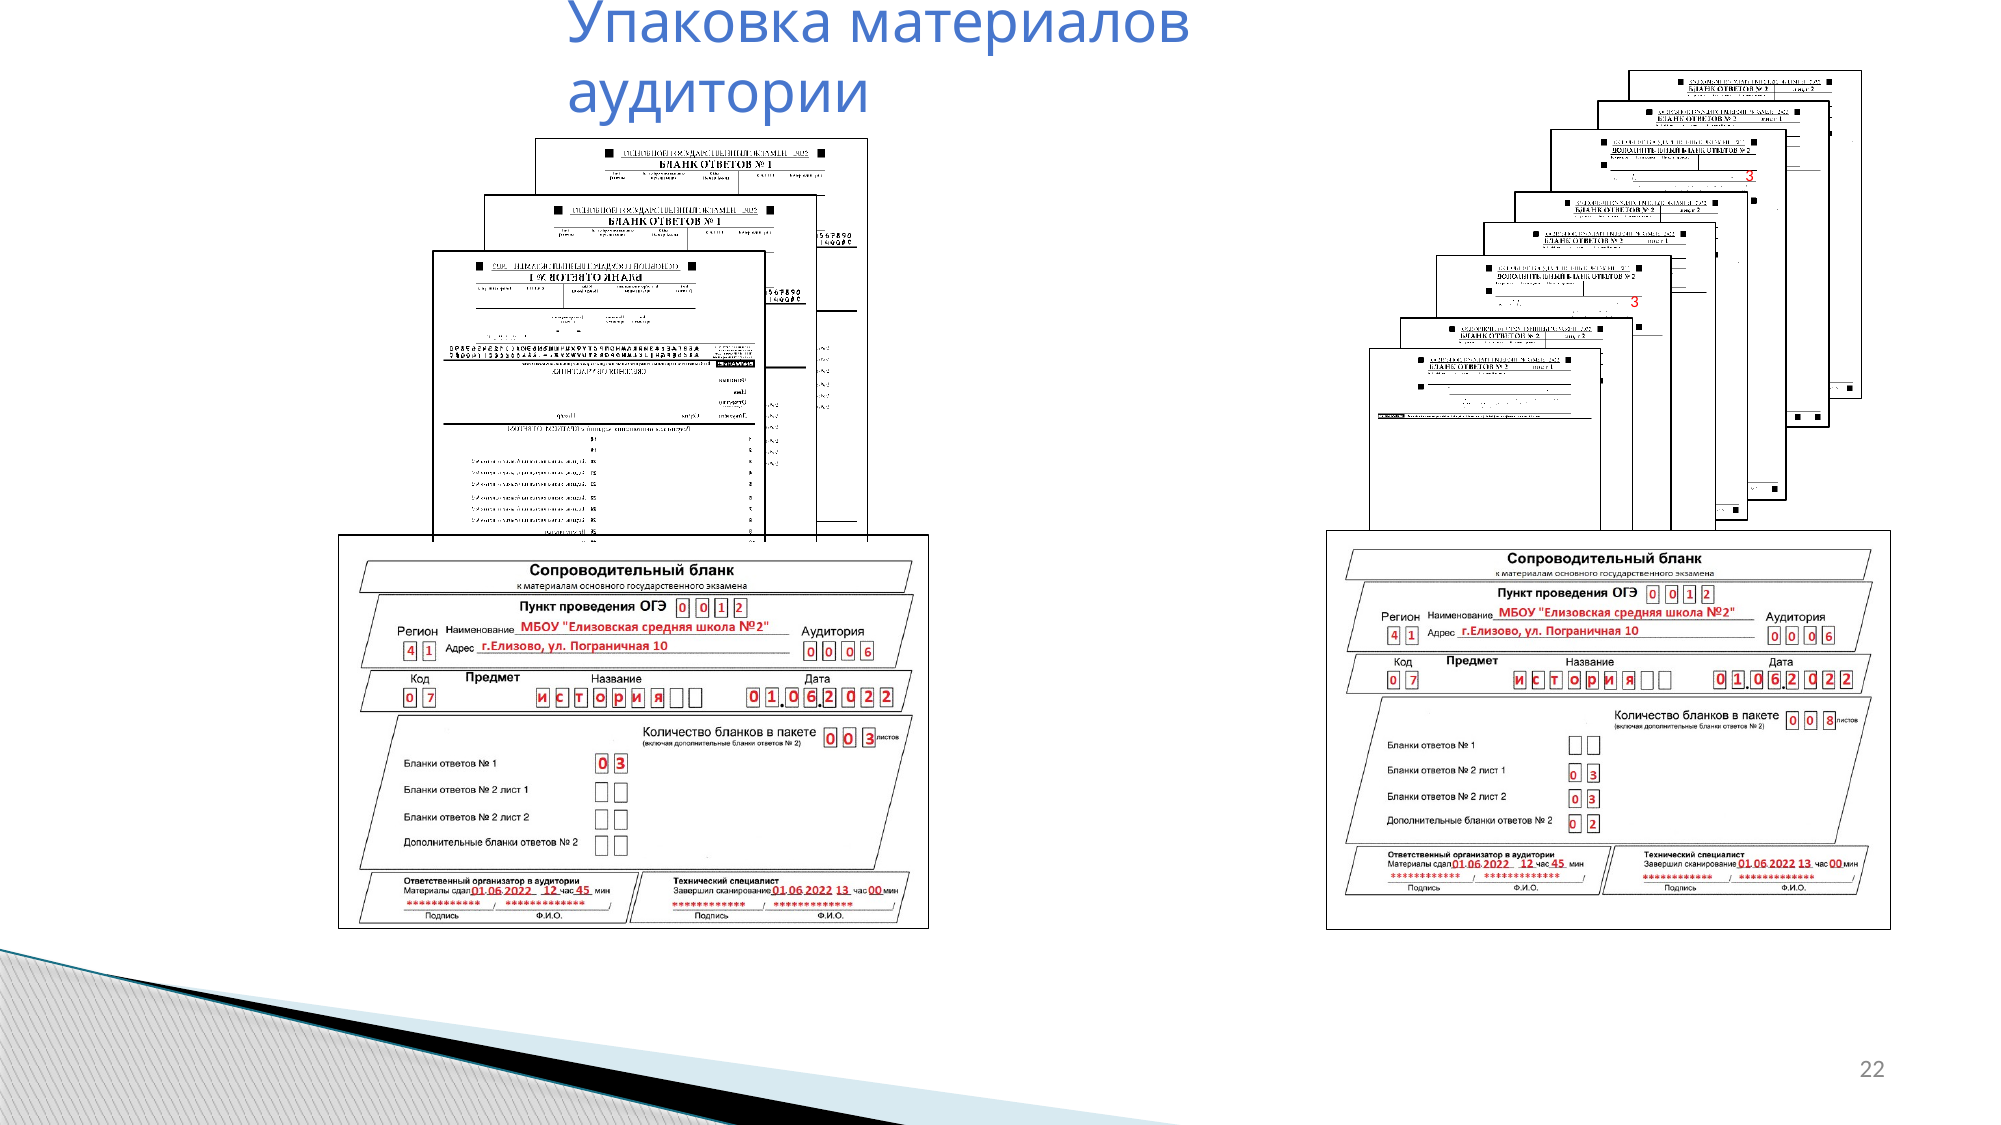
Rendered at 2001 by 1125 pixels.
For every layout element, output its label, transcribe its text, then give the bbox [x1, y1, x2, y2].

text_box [1325, 316, 1892, 931]
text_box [1435, 190, 1749, 316]
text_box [337, 137, 930, 935]
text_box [1550, 69, 1863, 316]
title Упаковка материалов аудитории [565, 0, 1410, 149]
text_box 22 [1853, 1056, 1892, 1082]
